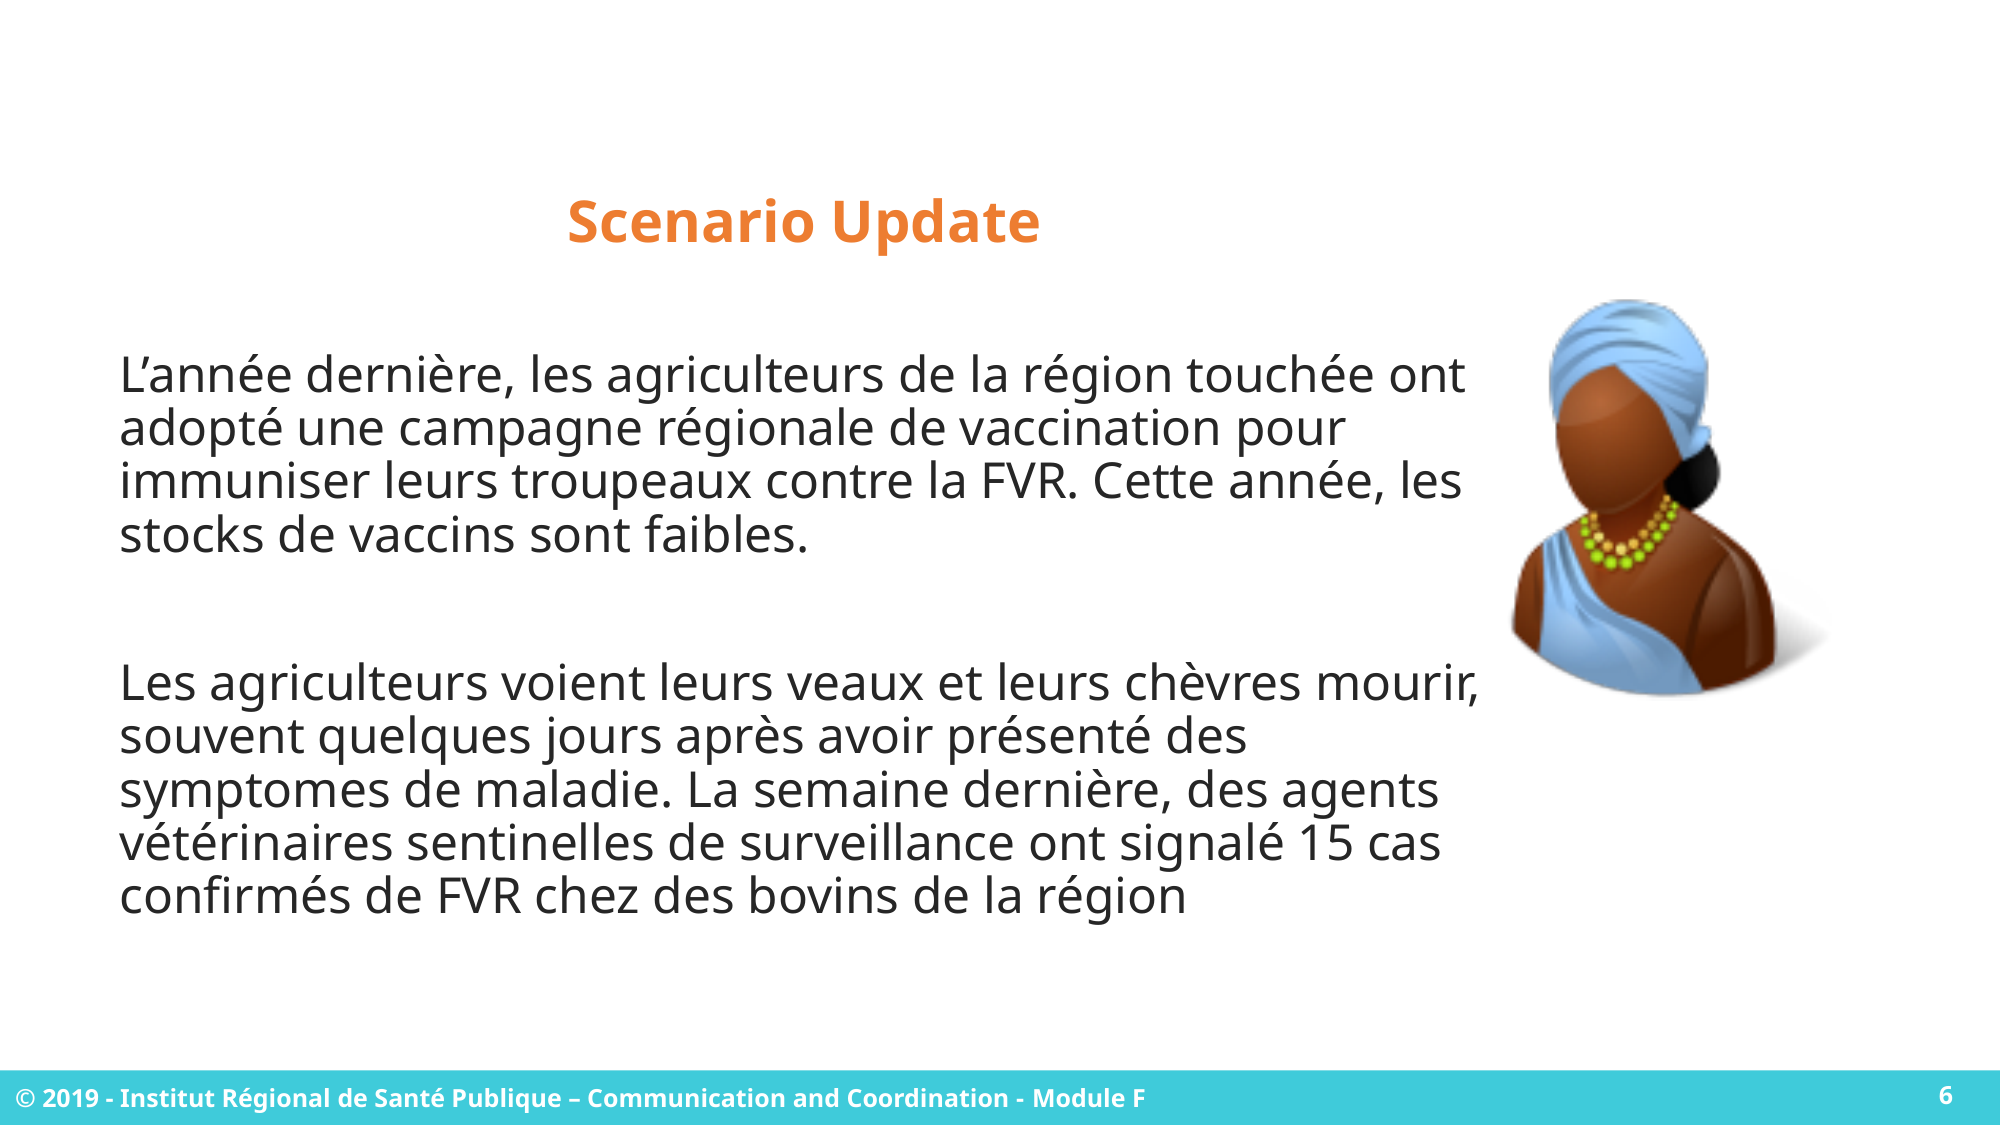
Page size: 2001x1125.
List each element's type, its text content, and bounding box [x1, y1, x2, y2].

picture [1472, 298, 1876, 701]
list Scenario Update L’année dernière, les agriculteurs de la région touchée ont adopté une campagne régionale de vaccination pour immuniser leurs troupeaux contre la FVR. Cette année, les stocks de vaccins sont faibles. Les agriculteurs voient leurs veaux et leurs chèvres mourir, souvent quelques jours après avoir présenté des symptomes de maladie. La semaine dernière, des agents vétérinaires sentinelles de surveillance ont signalé 15 cas confirmés de FVR chez des bovins de la région [104, 185, 1506, 940]
